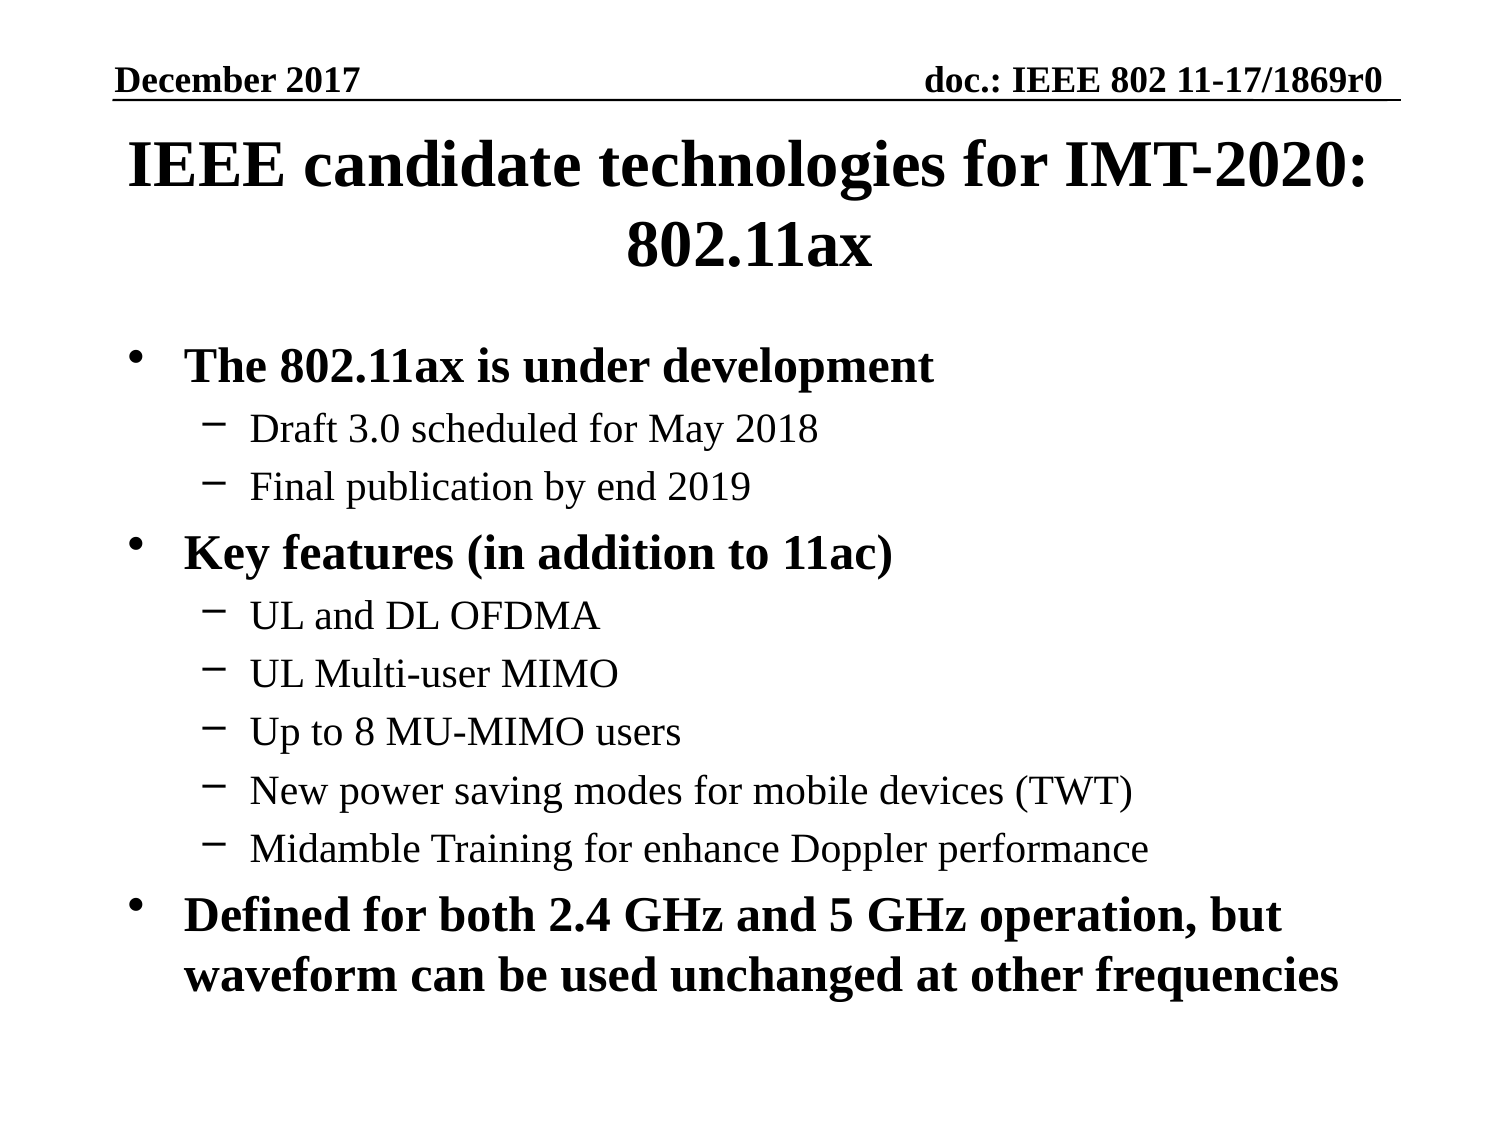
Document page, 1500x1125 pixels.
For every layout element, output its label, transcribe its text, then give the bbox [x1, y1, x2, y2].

title IEEE candidate technologies for IMT-2020: 802.11ax [112, 112, 1388, 288]
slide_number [114, 54, 364, 101]
list The 802.11ax is under development Draft 3.0 scheduled for May 2018 Final publication by end 2019 Key features (in addition to 11ac) UL and DL OFDMA UL Multi-user MIMO Up to 8 MU-MIMO users New power saving modes for mobile devices (TWT) Midamble Training for enhance Doppler performance Defined for both 2.4 GHz and 5 GHz operation, but waveform can be used unchanged at other frequencies [112, 324, 1388, 1000]
